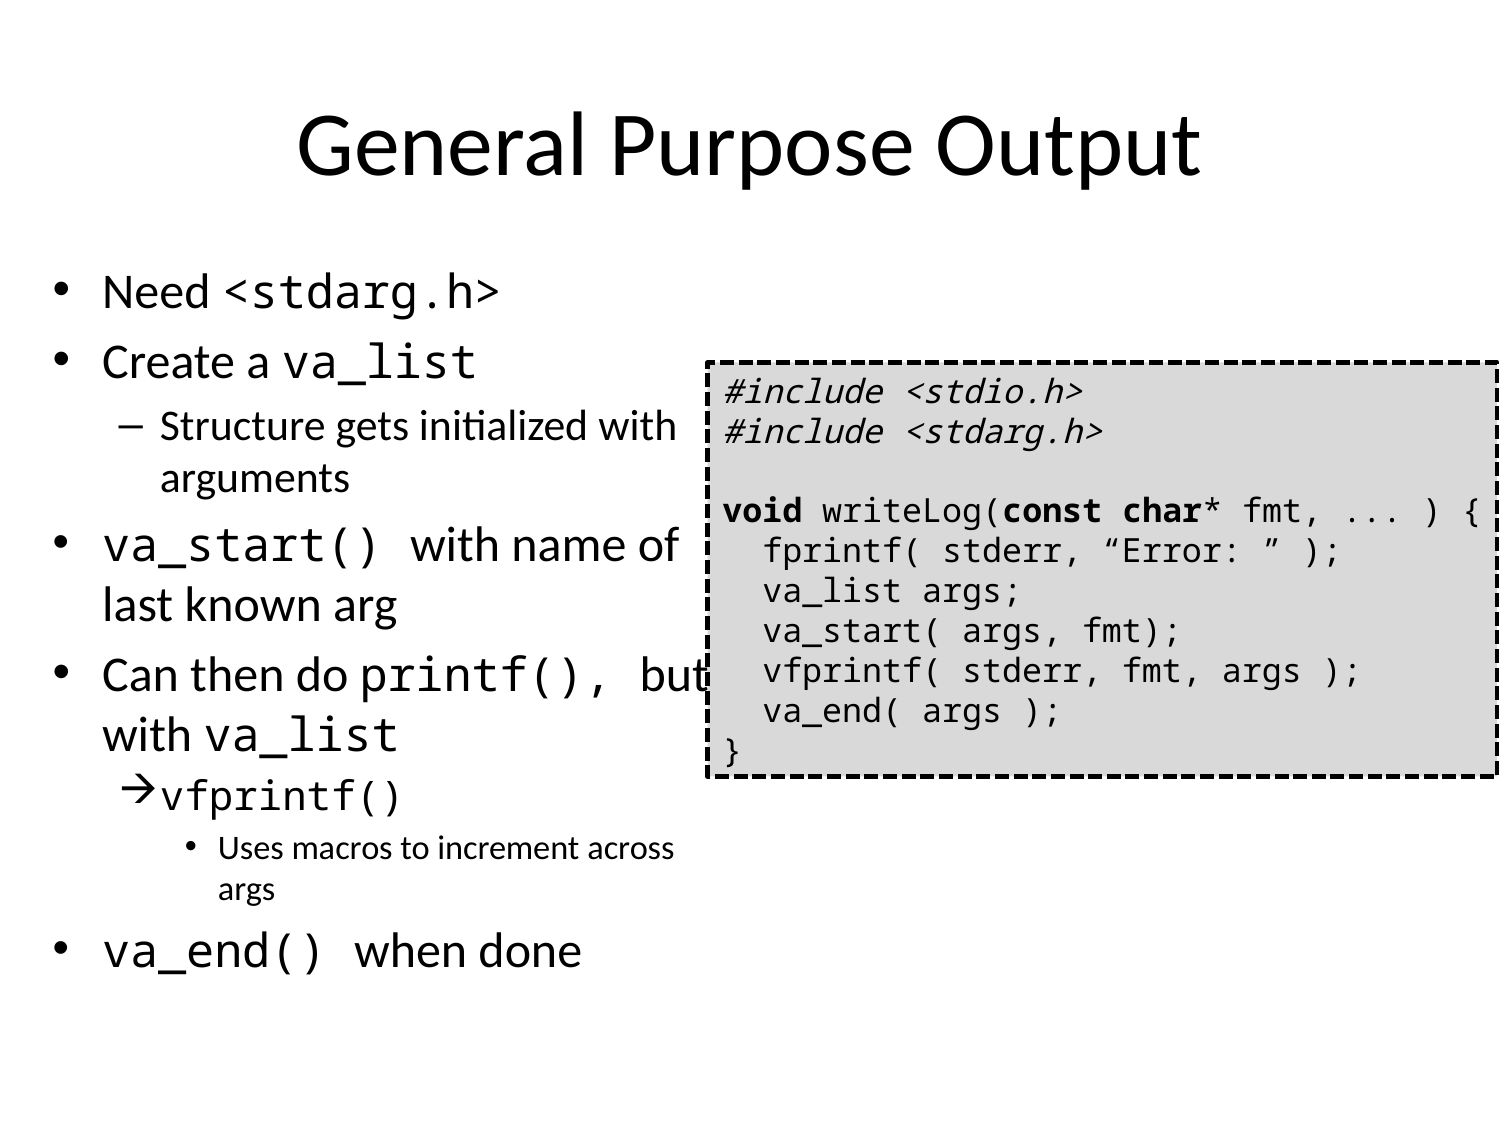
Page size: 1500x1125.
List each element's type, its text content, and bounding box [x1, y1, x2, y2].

title General Purpose Output [75, 45, 1425, 233]
list Need <stdarg.h> Create a va_list Structure gets initialized with arguments va_start() with name of last known arg Can then do printf(), but with va_list vfprintf() Uses macros to increment across args va_end() when done [37, 250, 738, 994]
text_box #include <stdio.h> #include <stdarg.h> void writeLog(const char* fmt, ... ) { fprintf( stderr, “Error: ” ); va_list args; va_start( args, fmt); vfprintf( stderr, fmt, args ); va_end( args ); } [707, 362, 1498, 777]
